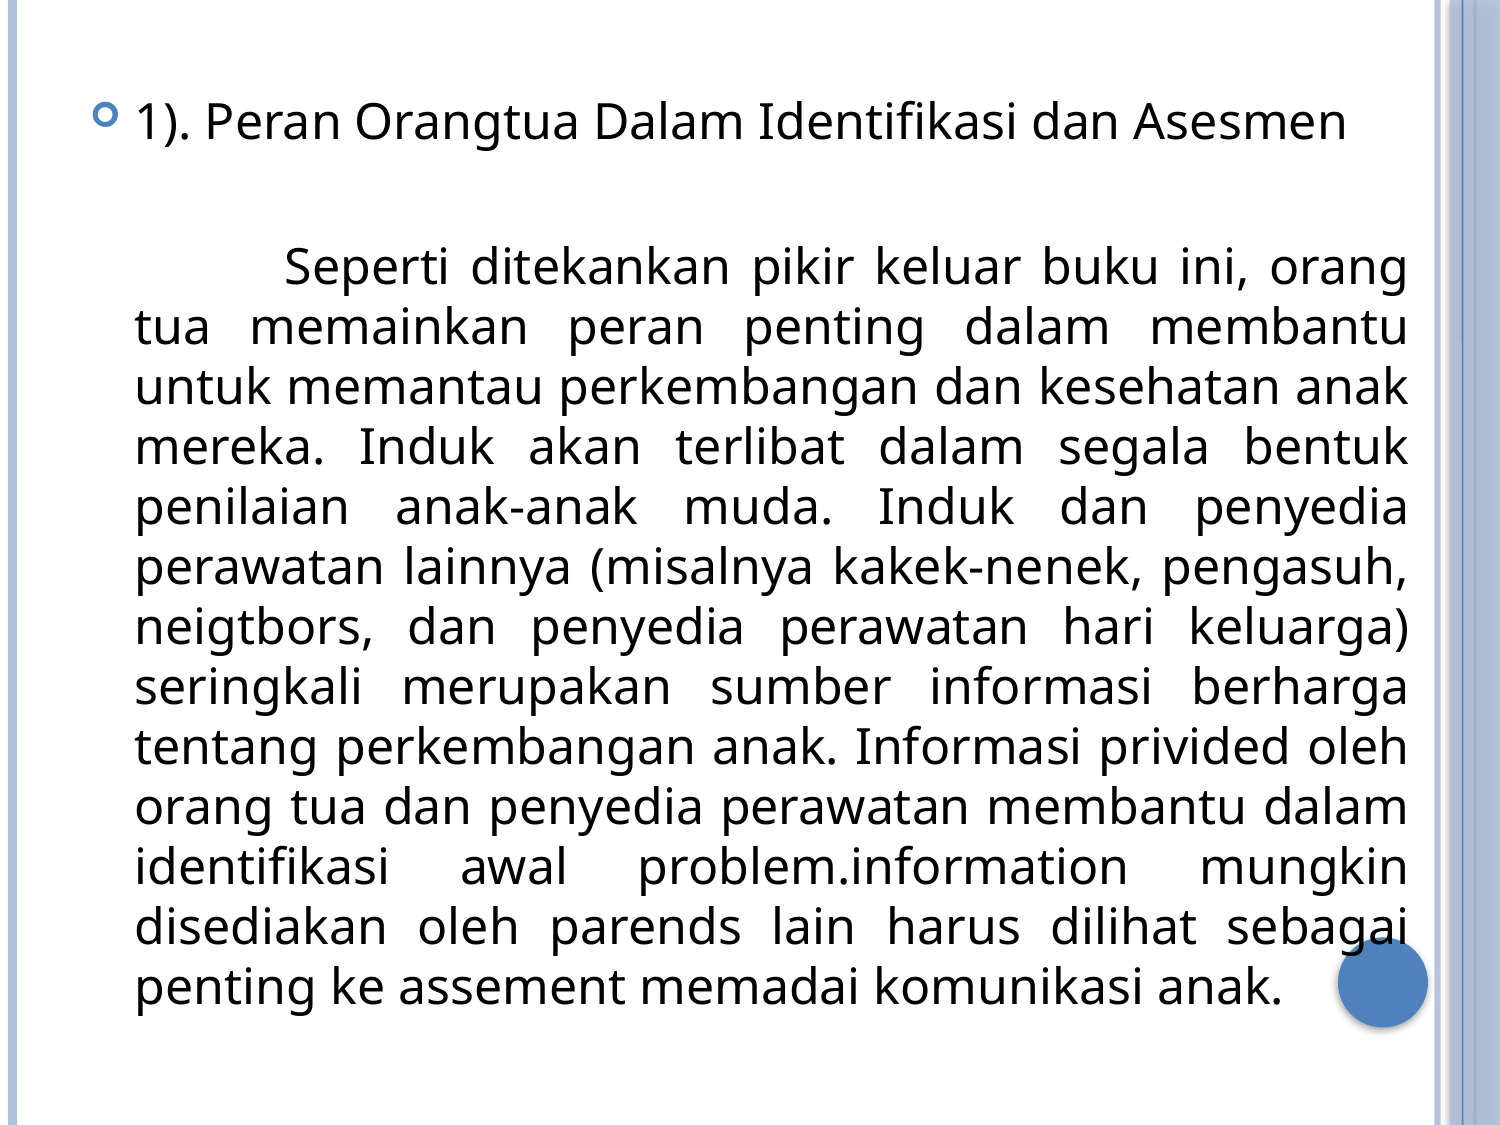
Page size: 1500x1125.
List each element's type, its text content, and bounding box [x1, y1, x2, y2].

list 1). Peran Orangtua Dalam Identifikasi dan Asesmen Seperti ditekankan pikir keluar buku ini, orang tua memainkan peran penting dalam membantu untuk memantau perkembangan dan kesehatan anak mereka. Induk akan terlibat dalam segala bentuk penilaian anak-anak muda. Induk dan penyedia perawatan lainnya (misalnya kakek-nenek, pengasuh, neigtbors, dan penyedia perawatan hari keluarga) seringkali merupakan sumber informasi berharga tentang perkembangan anak. Informasi privided oleh orang tua dan penyedia perawatan membantu dalam identifikasi awal problem.information mungkin disediakan oleh parends lain harus dilihat sebagai penting ke assement memadai komunikasi anak. [75, 82, 1425, 1055]
